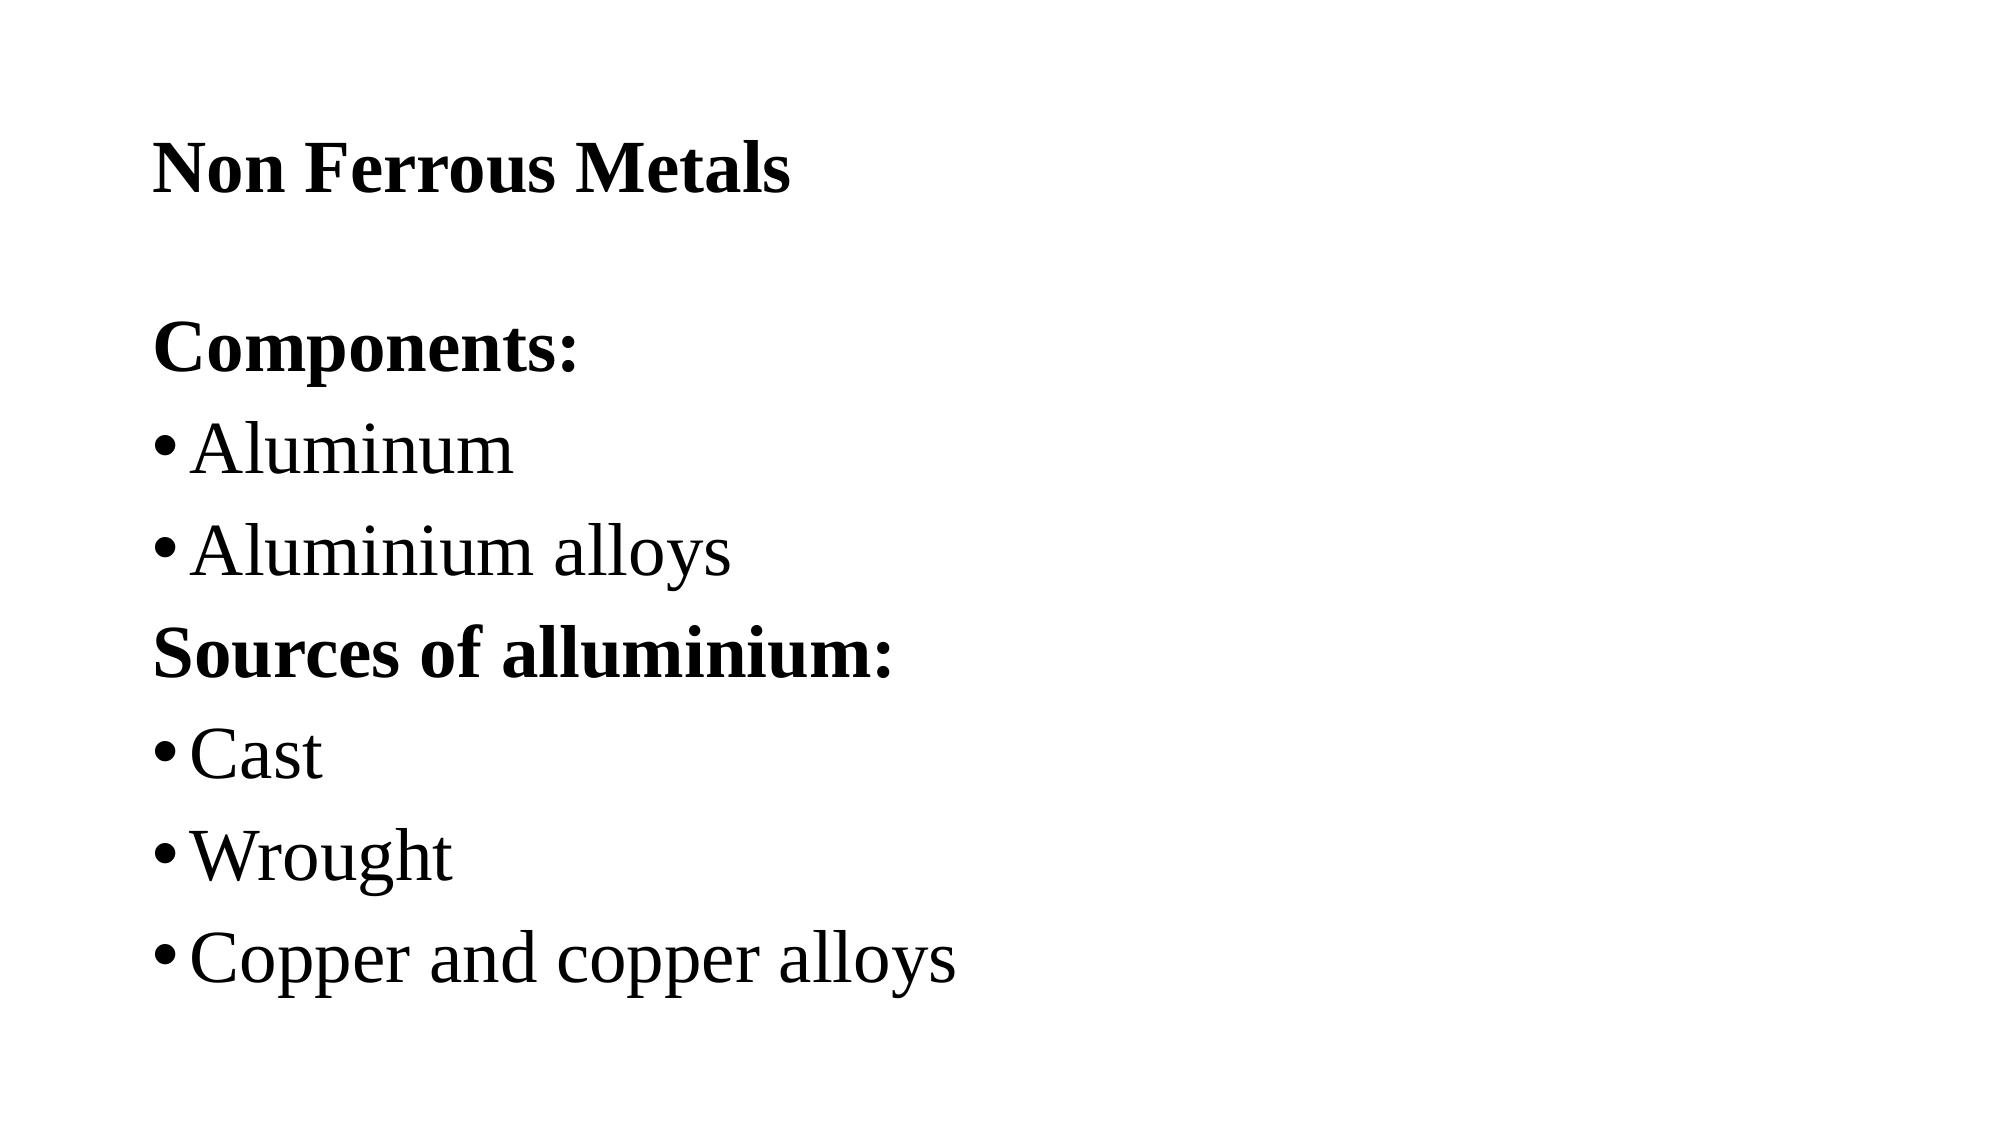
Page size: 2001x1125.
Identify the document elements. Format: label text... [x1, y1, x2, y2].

list Components: Aluminum Aluminium alloys Sources of alluminium: Cast Wrought Copper and copper alloys [137, 299, 1863, 1125]
title Non Ferrous Metals [137, 59, 1863, 278]
